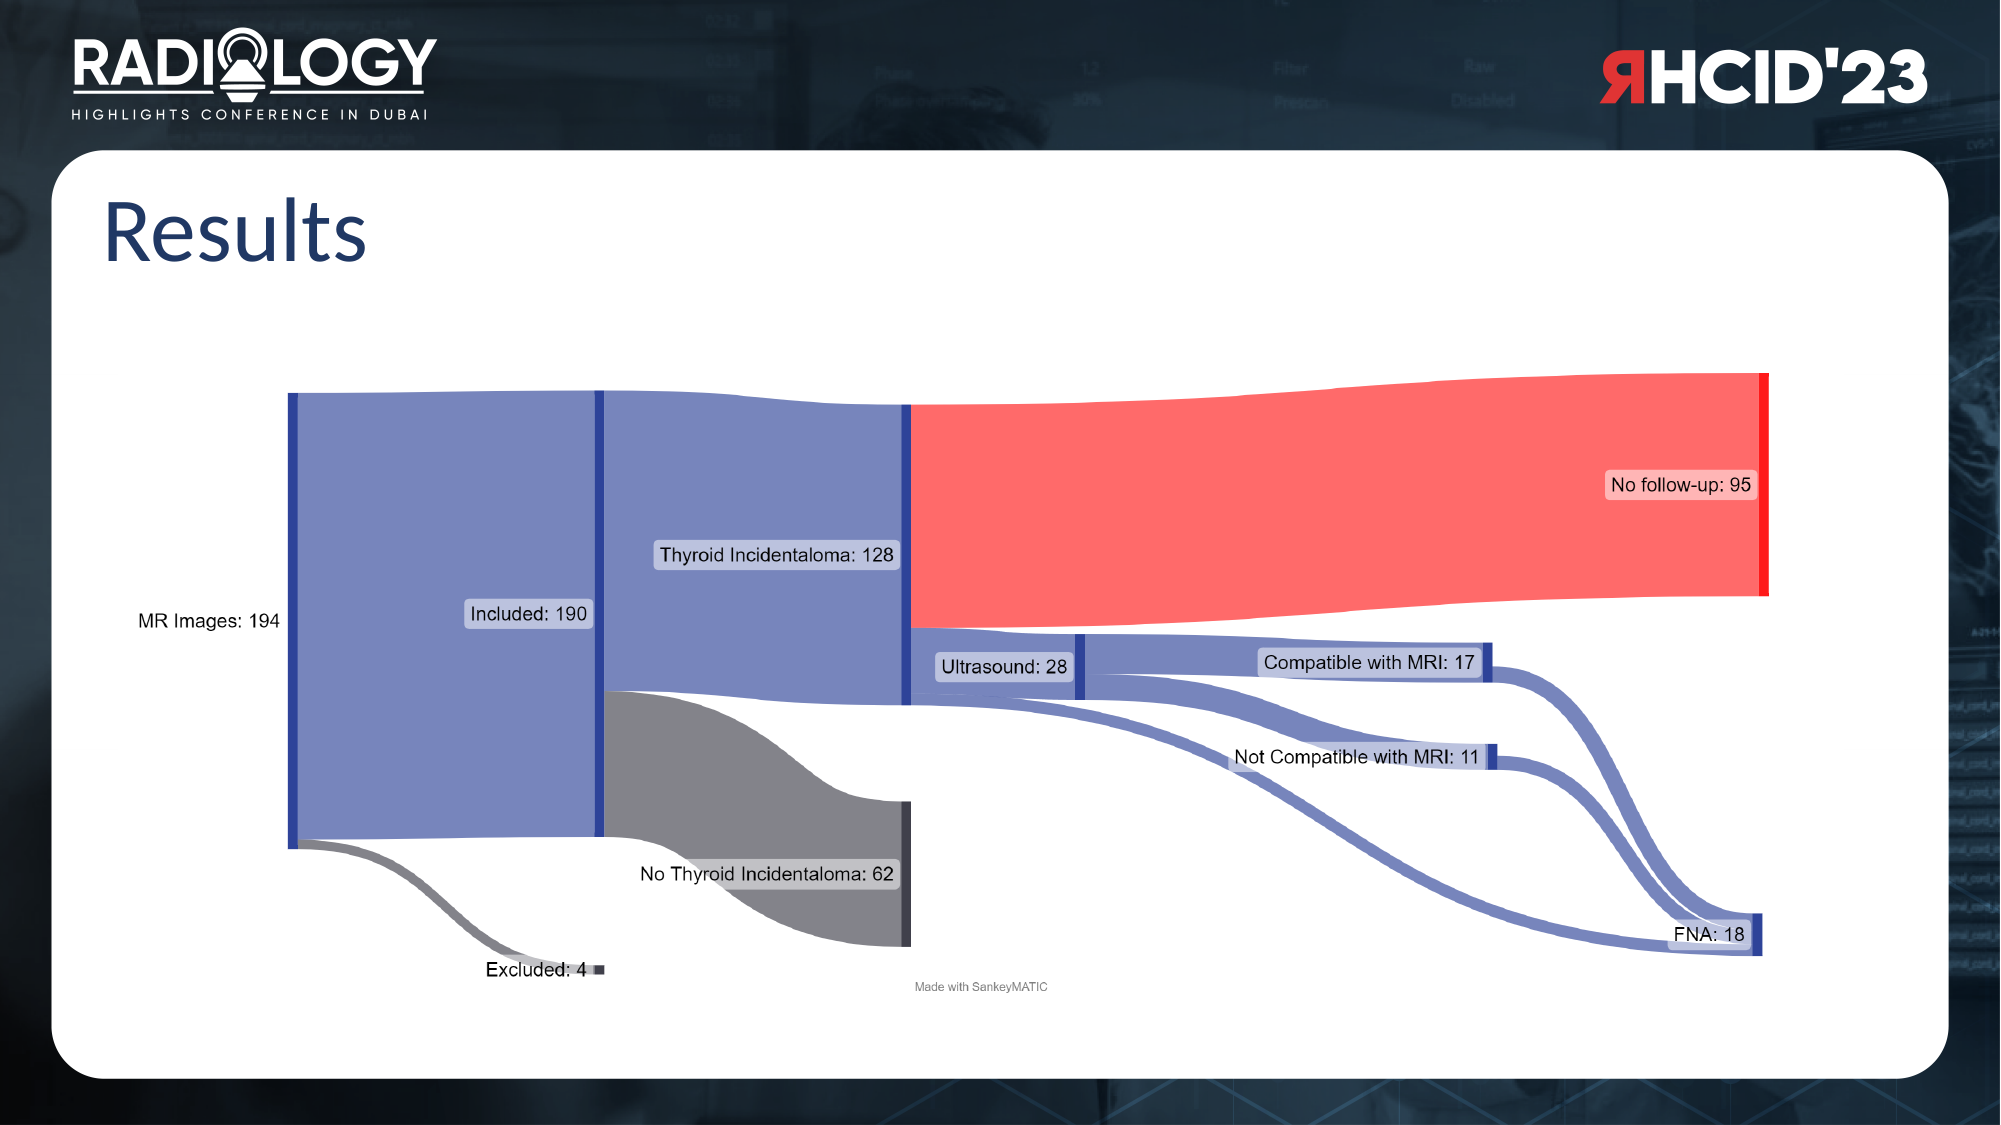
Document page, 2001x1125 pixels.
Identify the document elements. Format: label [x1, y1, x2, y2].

list [118, 348, 1844, 996]
picture [0, 0, 2000, 1125]
